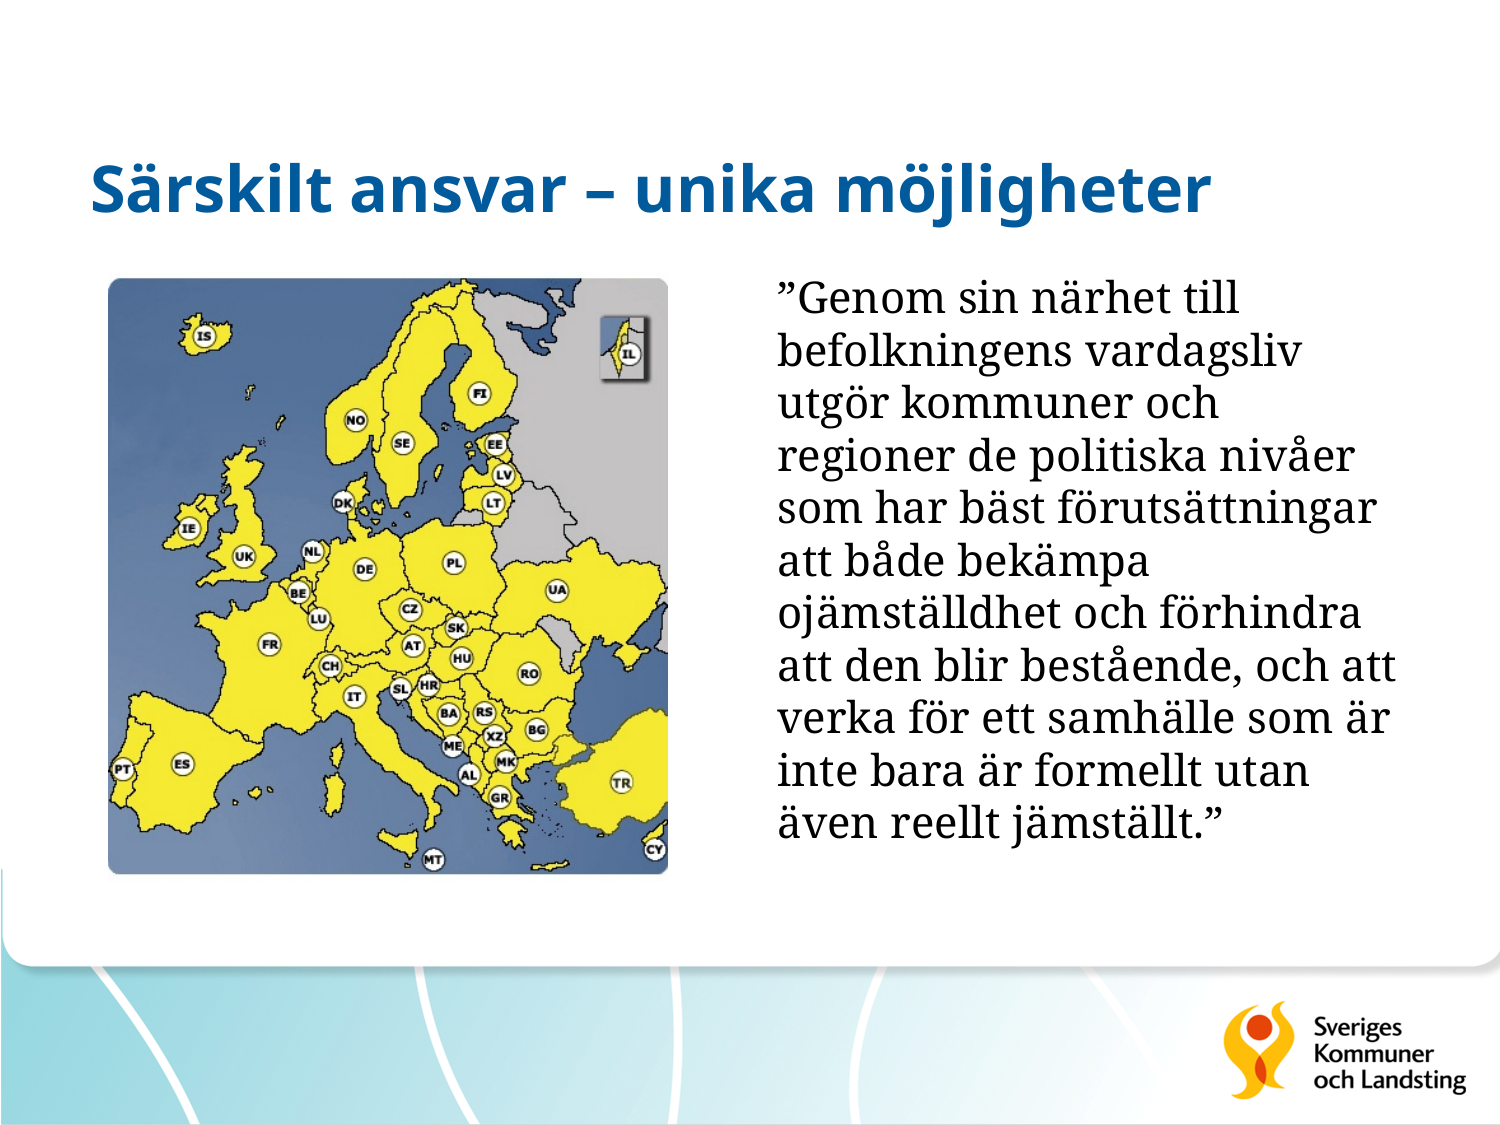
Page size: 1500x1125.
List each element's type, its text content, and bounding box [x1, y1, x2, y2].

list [107, 272, 668, 882]
list ”Genom sin närhet till befolkningens vardagsliv utgör kommuner och regioner de politiska nivåer som har bäst förutsättningar att både bekämpa ojämställdhet och förhindra att den blir bestående, och att verka för ett samhälle som är inte bara är formellt utan även reellt jämställt.” [762, 262, 1425, 931]
title Särskilt ansvar – unika möjligheter [75, 45, 1425, 233]
picture [0, 0, 1500, 1125]
